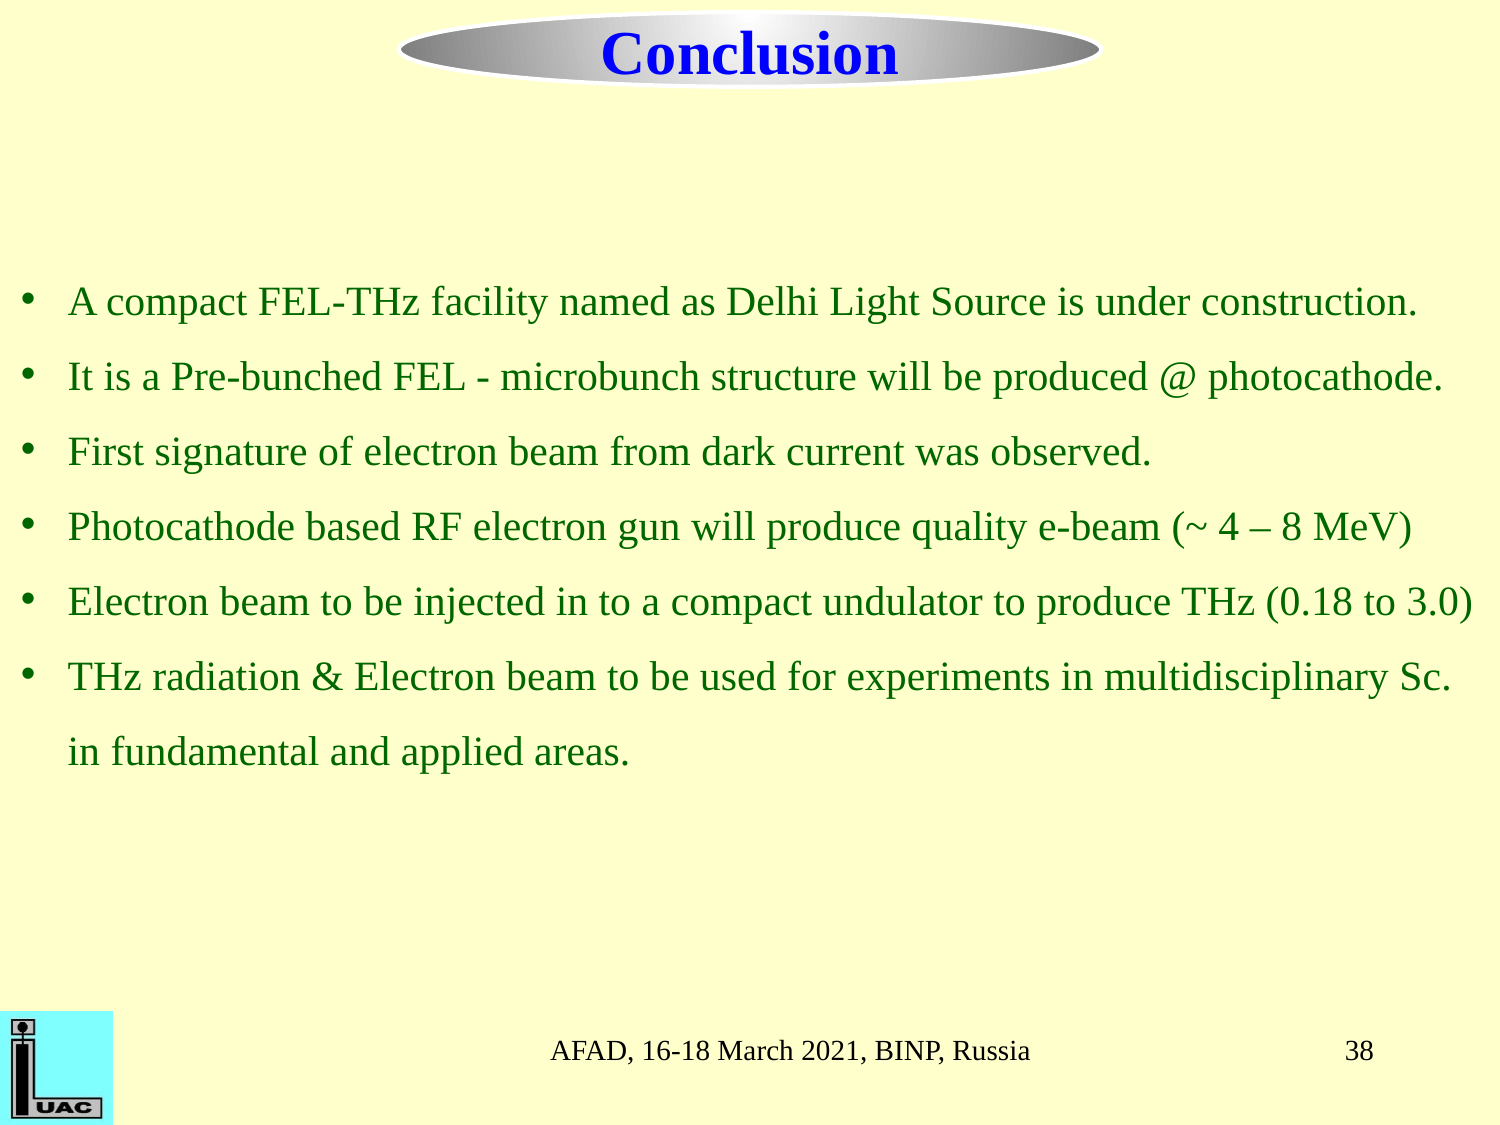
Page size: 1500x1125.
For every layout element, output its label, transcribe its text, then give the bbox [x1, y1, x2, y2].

slide_number 38 [1074, 1025, 1388, 1100]
text_box Conclusion [396, 9, 1104, 89]
footer AFAD, 16-18 March 2021, BINP, Russia [512, 1025, 1069, 1100]
text_box A compact FEL-THz facility named as Delhi Light Source is under construction. It is a Pre-bunched FEL - microbunch structure will be produced @ photocathode. First signature of electron beam from dark current was observed. Photocathode based RF electron gun will produce quality e-beam (~ 4 – 8 MeV) Electron beam to be injected in to a compact undulator to produce THz (0.18 to 3.0) THz radiation & Electron beam to be used for experiments in multidisciplinary Sc. in fundamental and applied areas. [5, 241, 1490, 781]
picture [0, 1010, 113, 1125]
